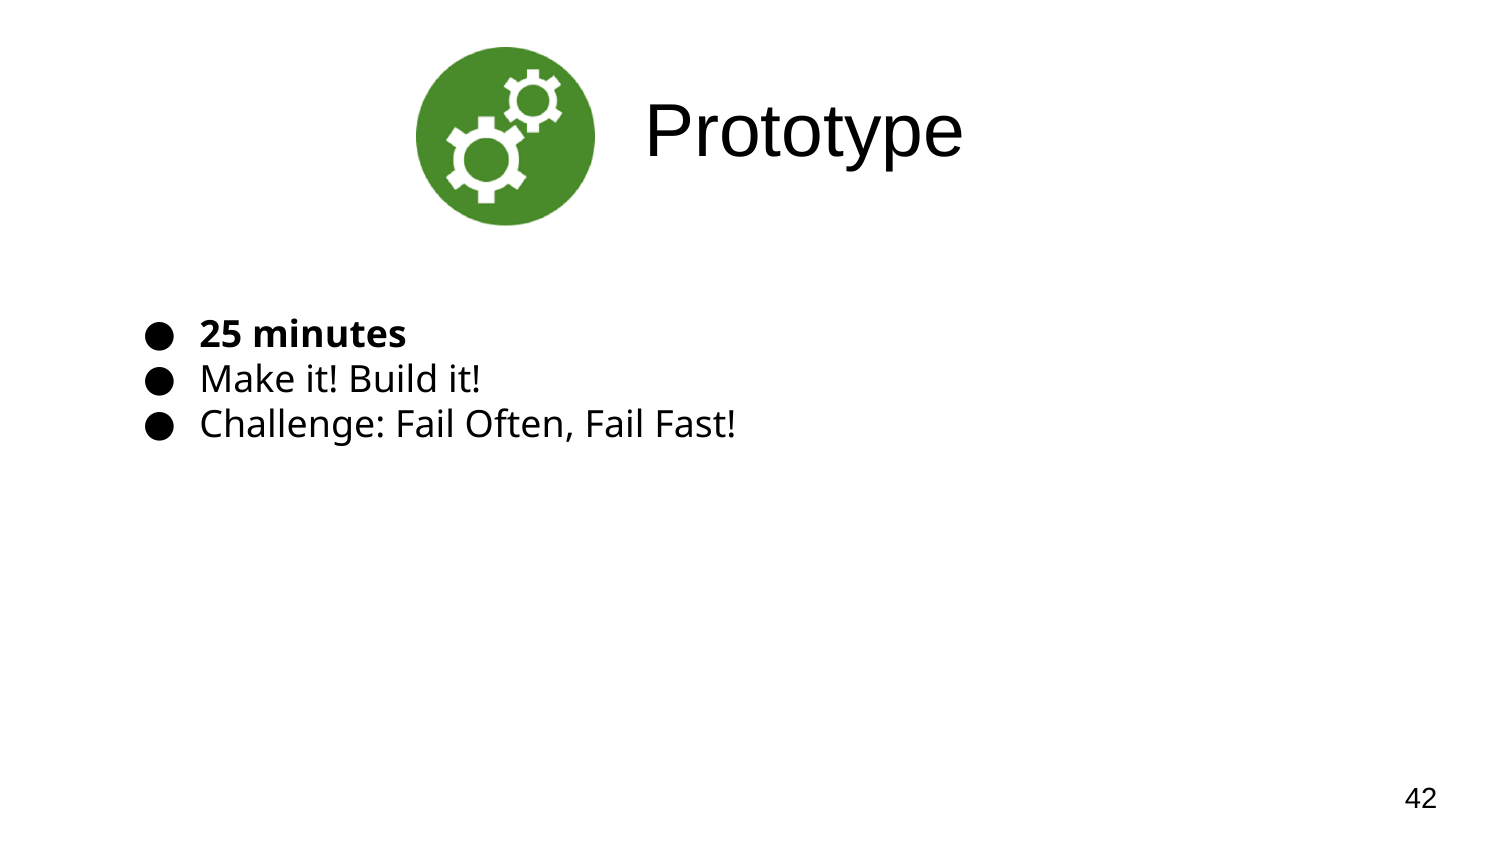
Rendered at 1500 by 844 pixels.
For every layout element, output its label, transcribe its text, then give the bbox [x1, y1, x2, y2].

picture [384, 30, 630, 236]
slide_number 42 [1389, 764, 1480, 830]
text_box Prototype [634, 66, 1072, 200]
text_box 25 minutes Make it! Build it! Challenge: Fail Often, Fail Fast! [109, 294, 1314, 537]
